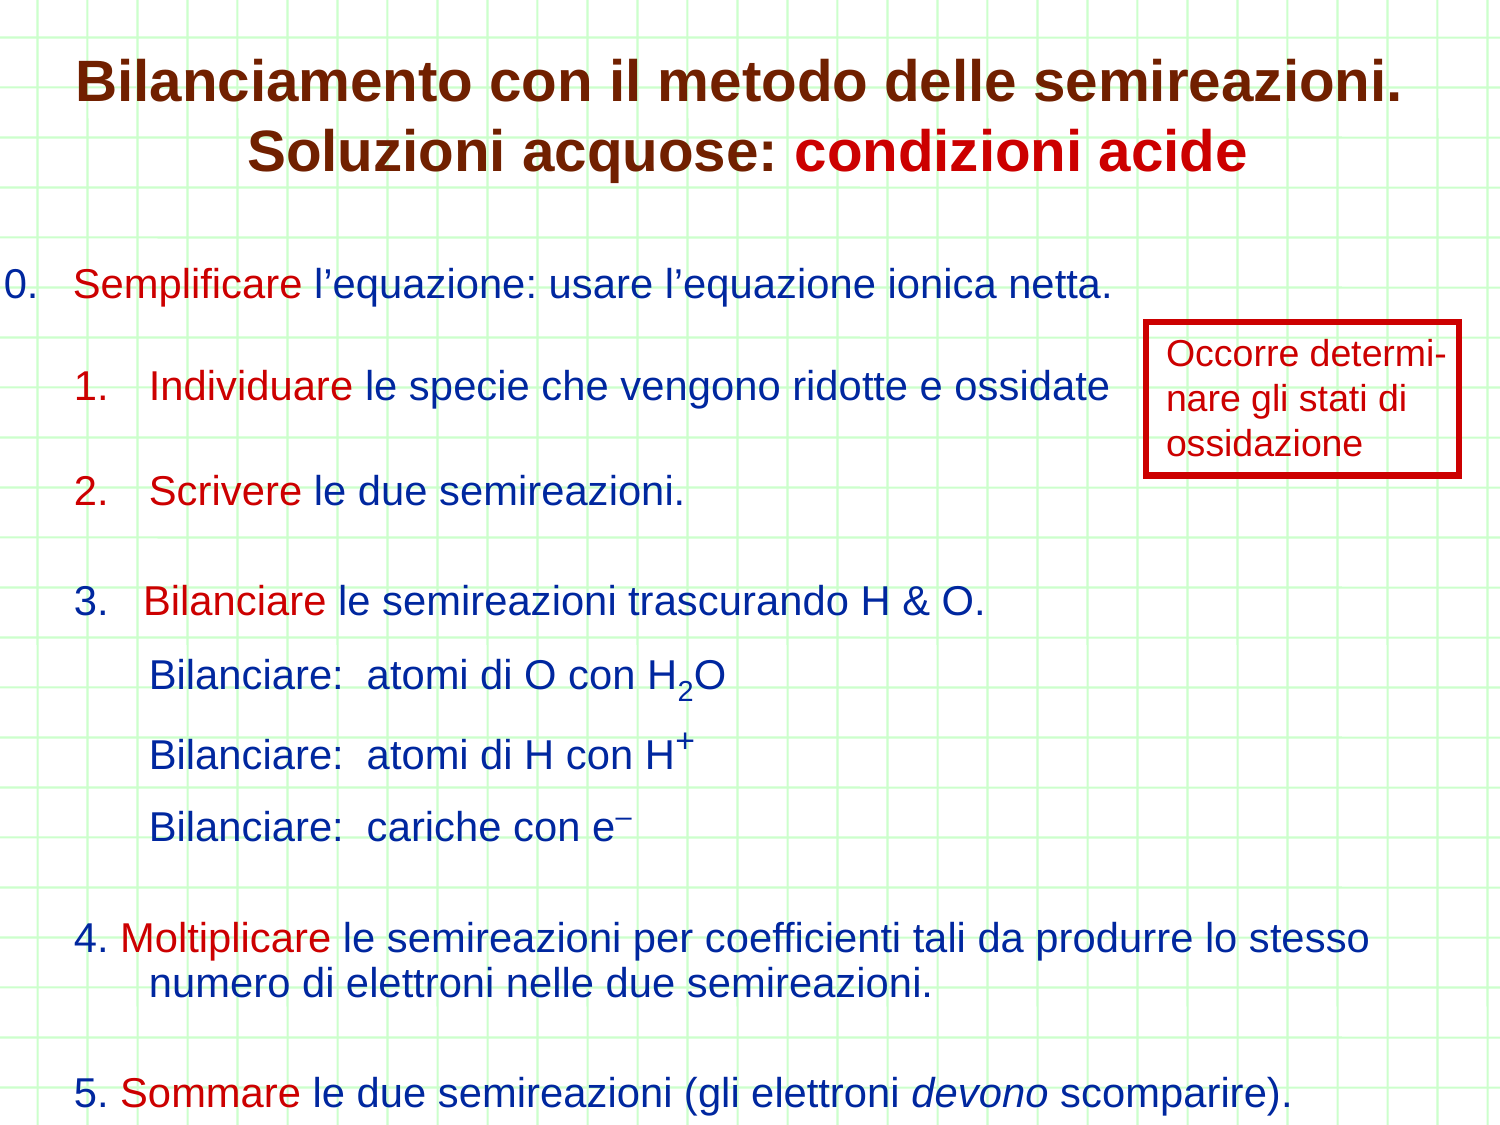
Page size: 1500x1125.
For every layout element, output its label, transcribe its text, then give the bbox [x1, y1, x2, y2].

list Individuare le specie che vengono ridotte e ossidate Scrivere le due semireazioni. 3. Bilanciare le semireazioni trascurando H & O. Bilanciare: atomi di O con H2O Bilanciare: atomi di H con H+ Bilanciare: cariche con e– 4. Moltiplicare le semireazioni per coefficienti tali da produrre lo stesso numero di elettroni nelle due semireazioni. 5. Sommare le due semireazioni (gli elettroni devono scomparire). [59, 357, 1424, 1106]
title Bilanciamento con il metodo delle semireazioni. Soluzioni acquose: condizioni acide [41, 31, 1455, 195]
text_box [1145, 321, 1471, 476]
text_box 0. Semplificare l’equazione: usare l’equazione ionica netta. [0, 255, 1278, 316]
